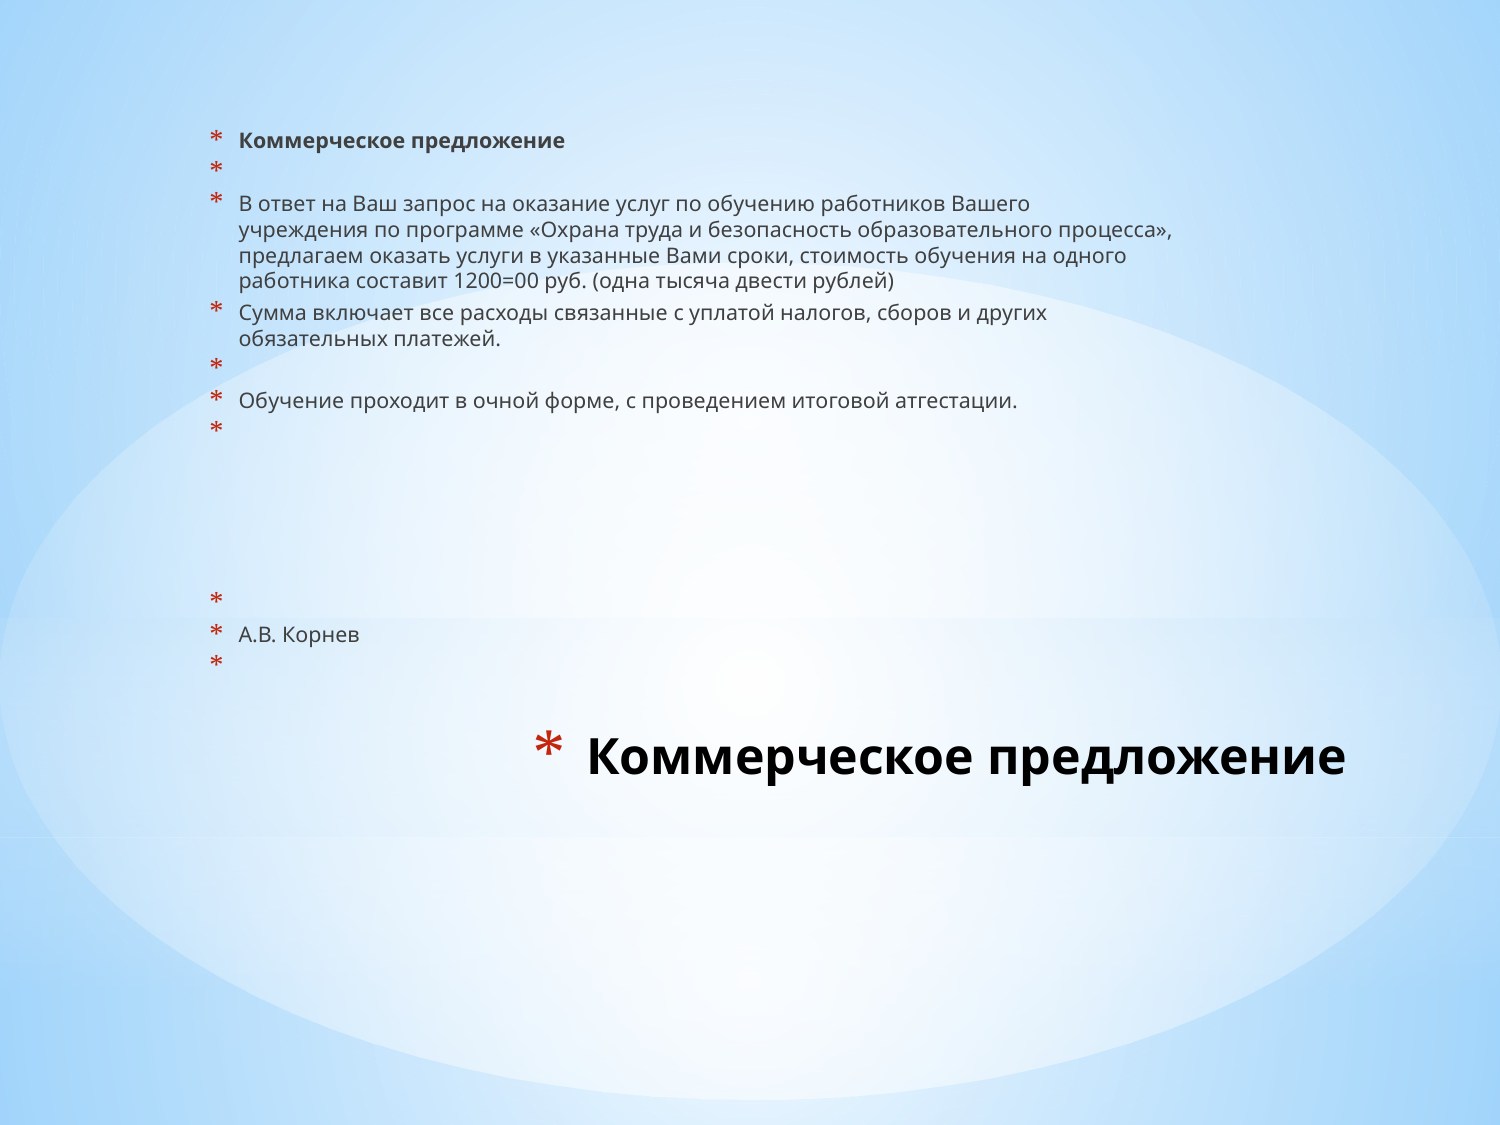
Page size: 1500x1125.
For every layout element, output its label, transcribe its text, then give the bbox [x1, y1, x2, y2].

list Коммерческое предложение В ответ на Ваш запрос на оказание услуг по обучению работников Вашего учреждения по программе «Охрана труда и безопасность образовательного процесса», предлагаем оказать услуги в указанные Вами сроки, стоимость обучения на одного работника составит 1200=00 руб. (одна тысяча двести рублей) Сумма включает все расходы связанные с уплатой налогов, сборов и других обязательных платежей. Обучение проходит в очной форме, с проведением итоговой атгестации. А.В. Корнев [187, 120, 1238, 690]
title Коммерческое предложение [294, 717, 1363, 905]
